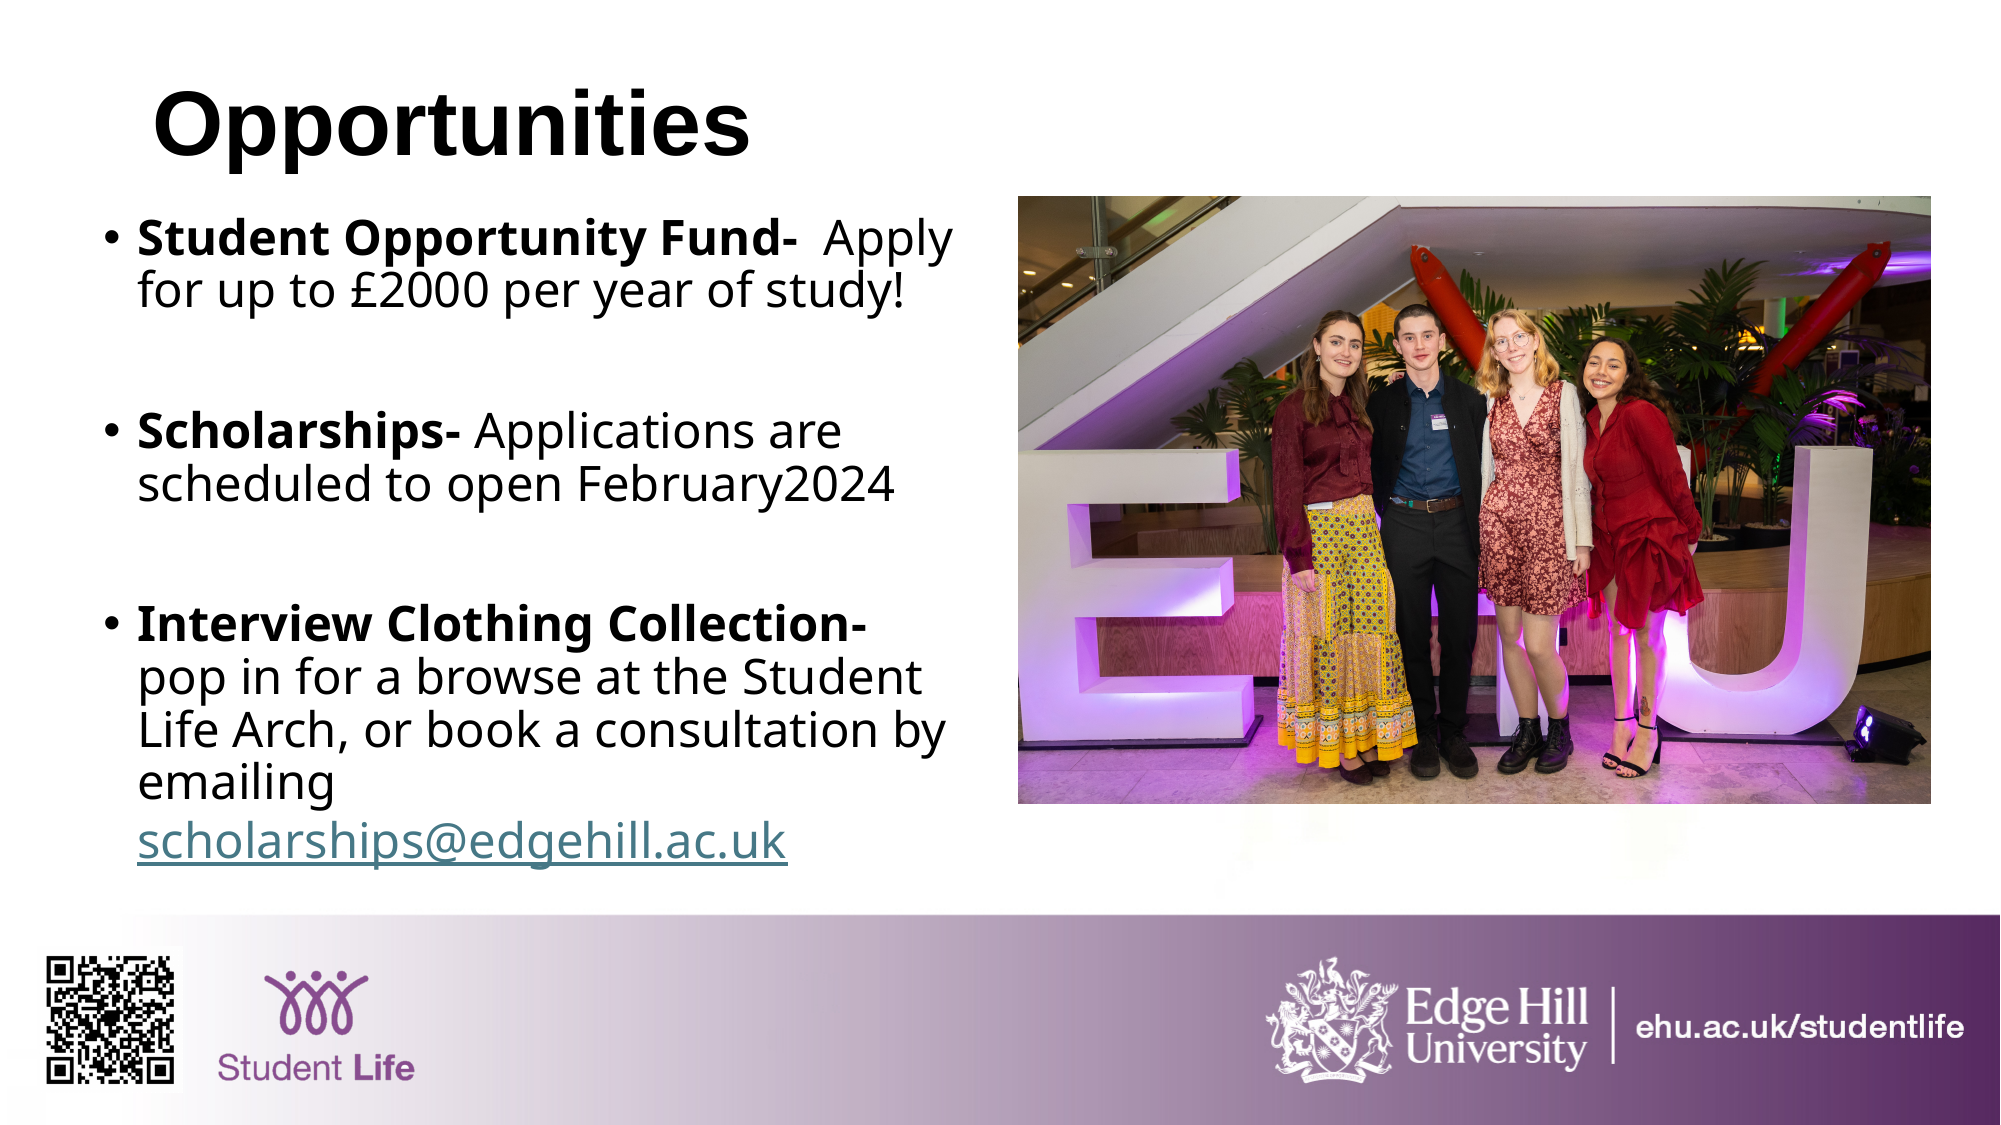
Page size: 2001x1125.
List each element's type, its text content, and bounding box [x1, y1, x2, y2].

picture [7, 195, 2000, 1125]
title Opportunities [137, 17, 1863, 235]
list Student Opportunity Fund- Apply for up to £2000 per year of study! Scholarships- Applications are scheduled to open February2024 Interview Clothing Collection- pop in for a browse at the Student Life Arch, or book a consultation by emailing scholarships@edgehill.ac.uk [88, 205, 982, 459]
